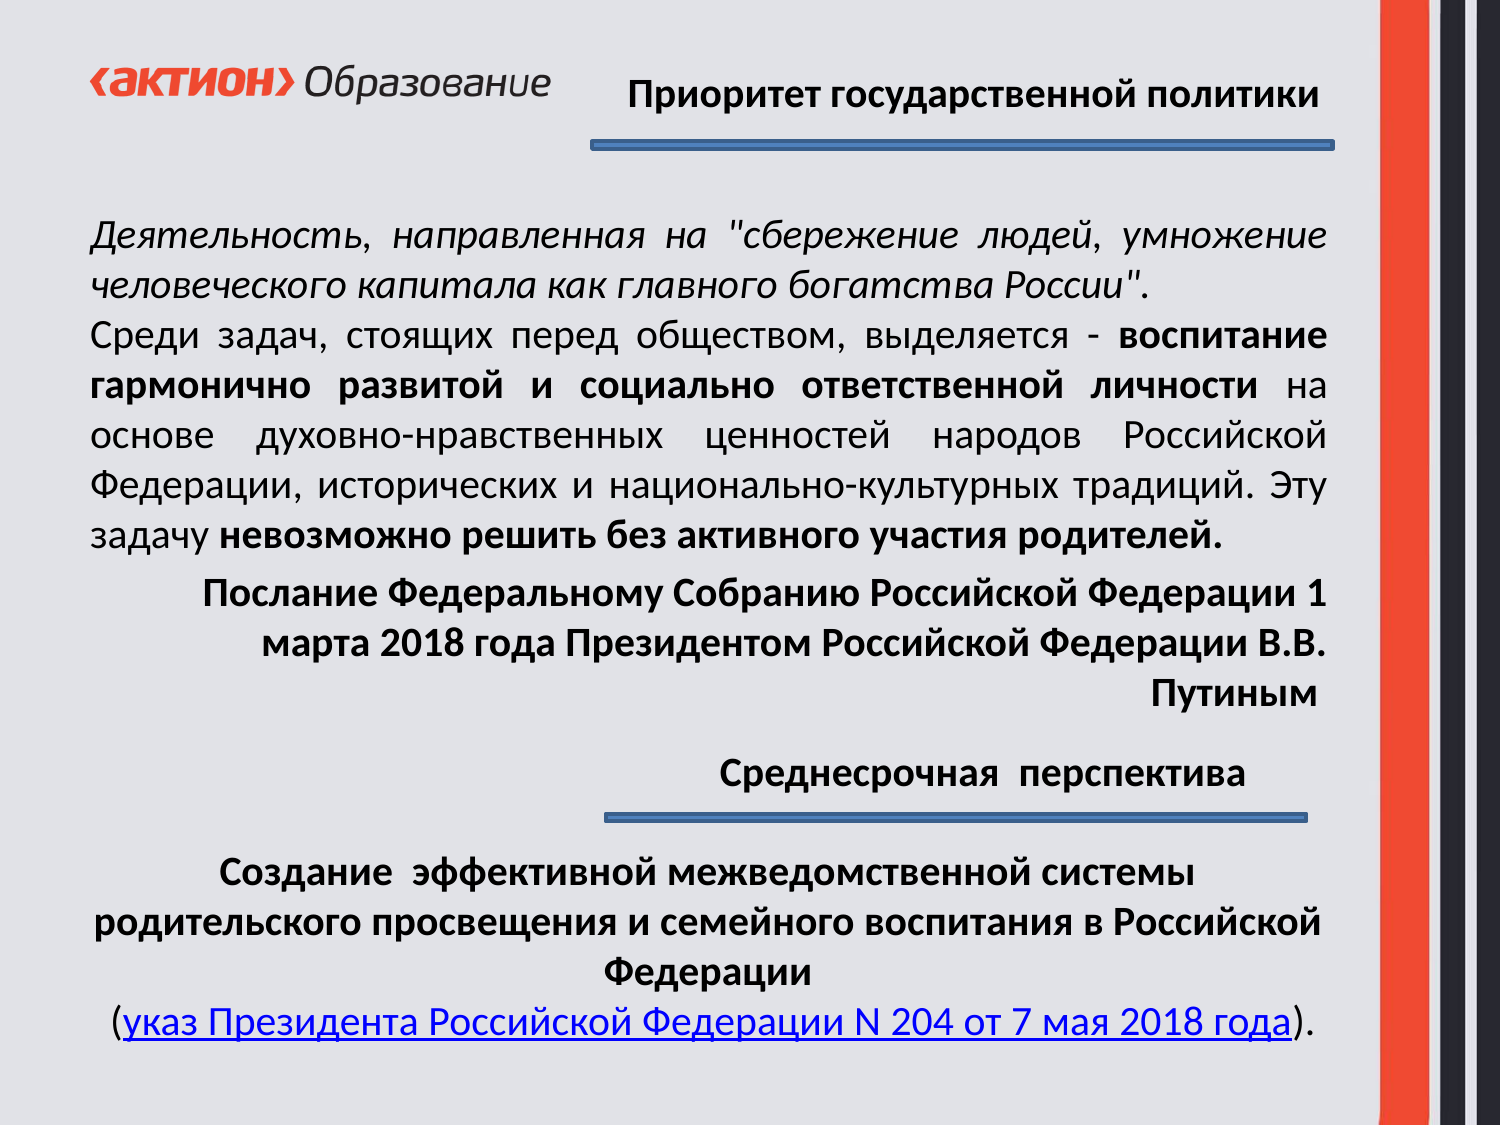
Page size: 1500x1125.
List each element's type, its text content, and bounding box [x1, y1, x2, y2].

text_box Среднесрочная перспектива [634, 719, 1342, 821]
title Приоритет государственной политики [585, 63, 1363, 119]
text_box [604, 812, 1308, 823]
text_box Создание эффективной межведомственной системы родительского просвещения и семейного воспитания в Российской Федерации (указ Президента Российской Федерации N 204 от 7 мая 2018 года). [74, 836, 1342, 1052]
text_box [590, 139, 1335, 151]
picture [0, 0, 1500, 1125]
list Деятельность, направленная на "сбережение людей, умножение человеческого капитала как главного богатства России". Среди задач, стоящих перед обществом, выделяется - воспитание гармонично развитой и социально ответственной личности на основе духовно-нравственных ценностей народов Российской Федерации, исторических и национально-культурных традиций. Эту задачу невозможно решить без активного участия родителей. Послание Федеральному Собранию Российской Федерации 1 марта 2018 года Президентом Российской Федерации В.В. Путиным [74, 198, 1344, 720]
